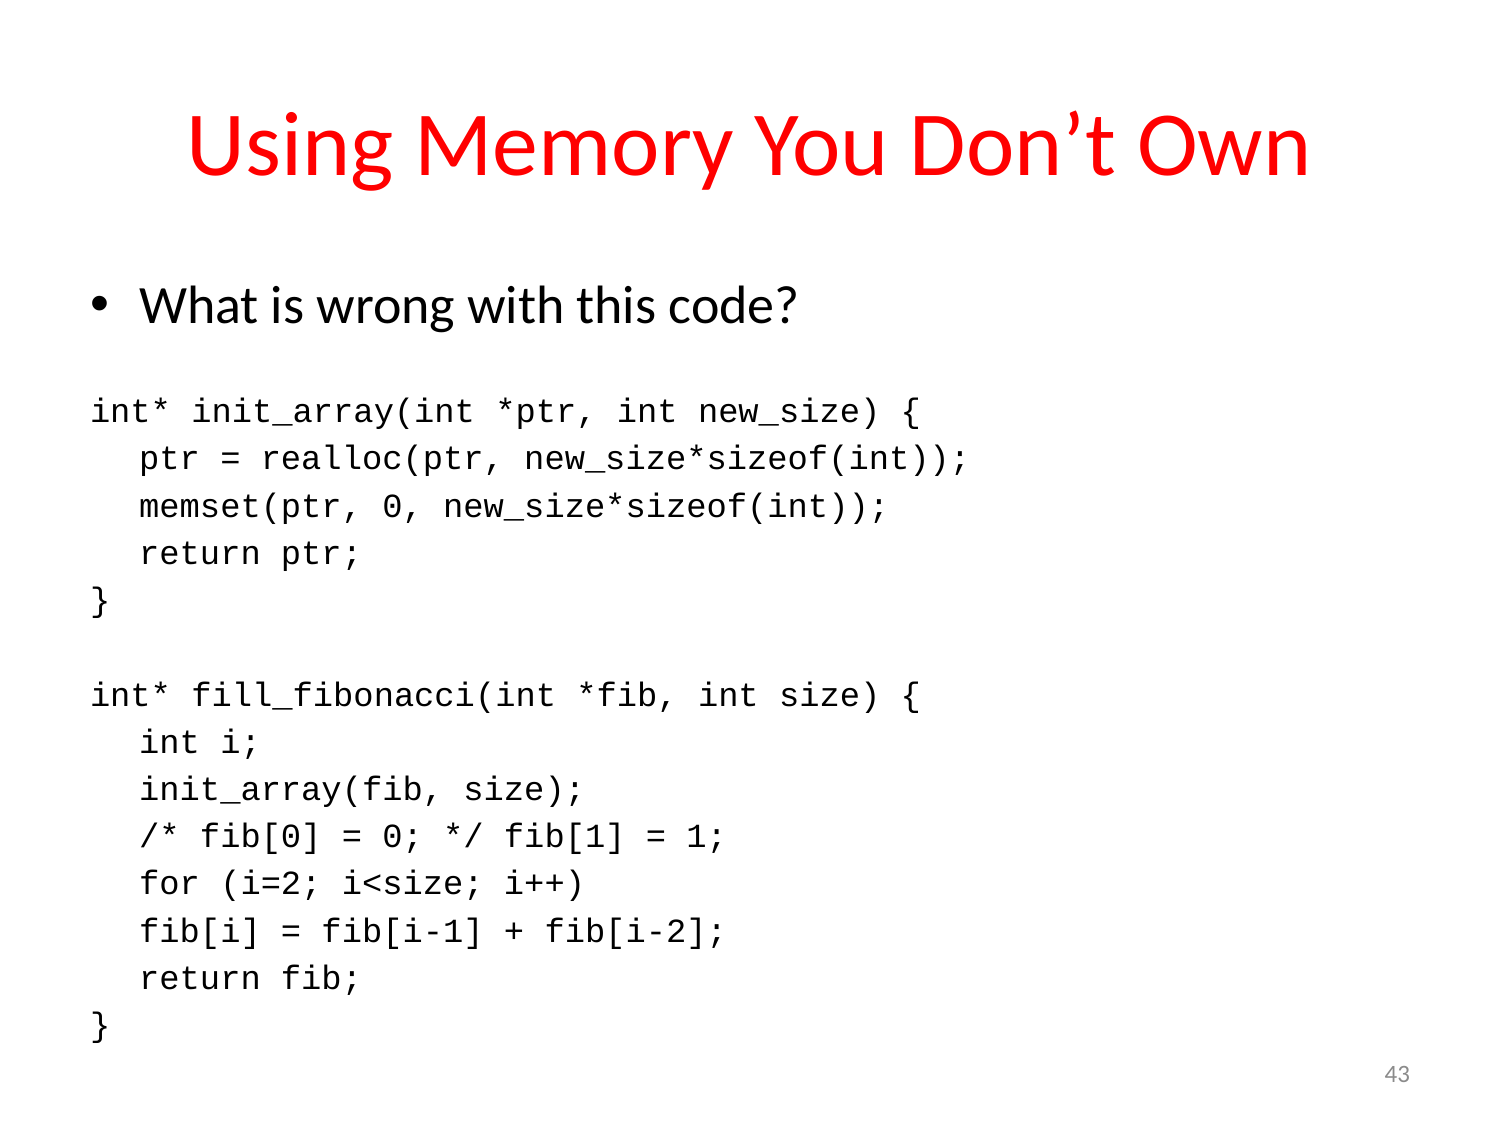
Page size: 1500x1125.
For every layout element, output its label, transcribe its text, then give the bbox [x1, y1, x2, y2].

list What is wrong with this code? int* init_array(int *ptr, int new_size) { ptr = realloc(ptr, new_size*sizeof(int)); memset(ptr, 0, new_size*sizeof(int)); return ptr; } int* fill_fibonacci(int *fib, int size) { int i; init_array(fib, size); /* fib[0] = 0; */ fib[1] = 1; for (i=2; i<size; i++) fib[i] = fib[i-1] + fib[i-2]; return fib; } [75, 262, 1425, 1053]
title Using Memory You Don’t Own [75, 45, 1425, 233]
slide_number 43 [1074, 1042, 1425, 1103]
